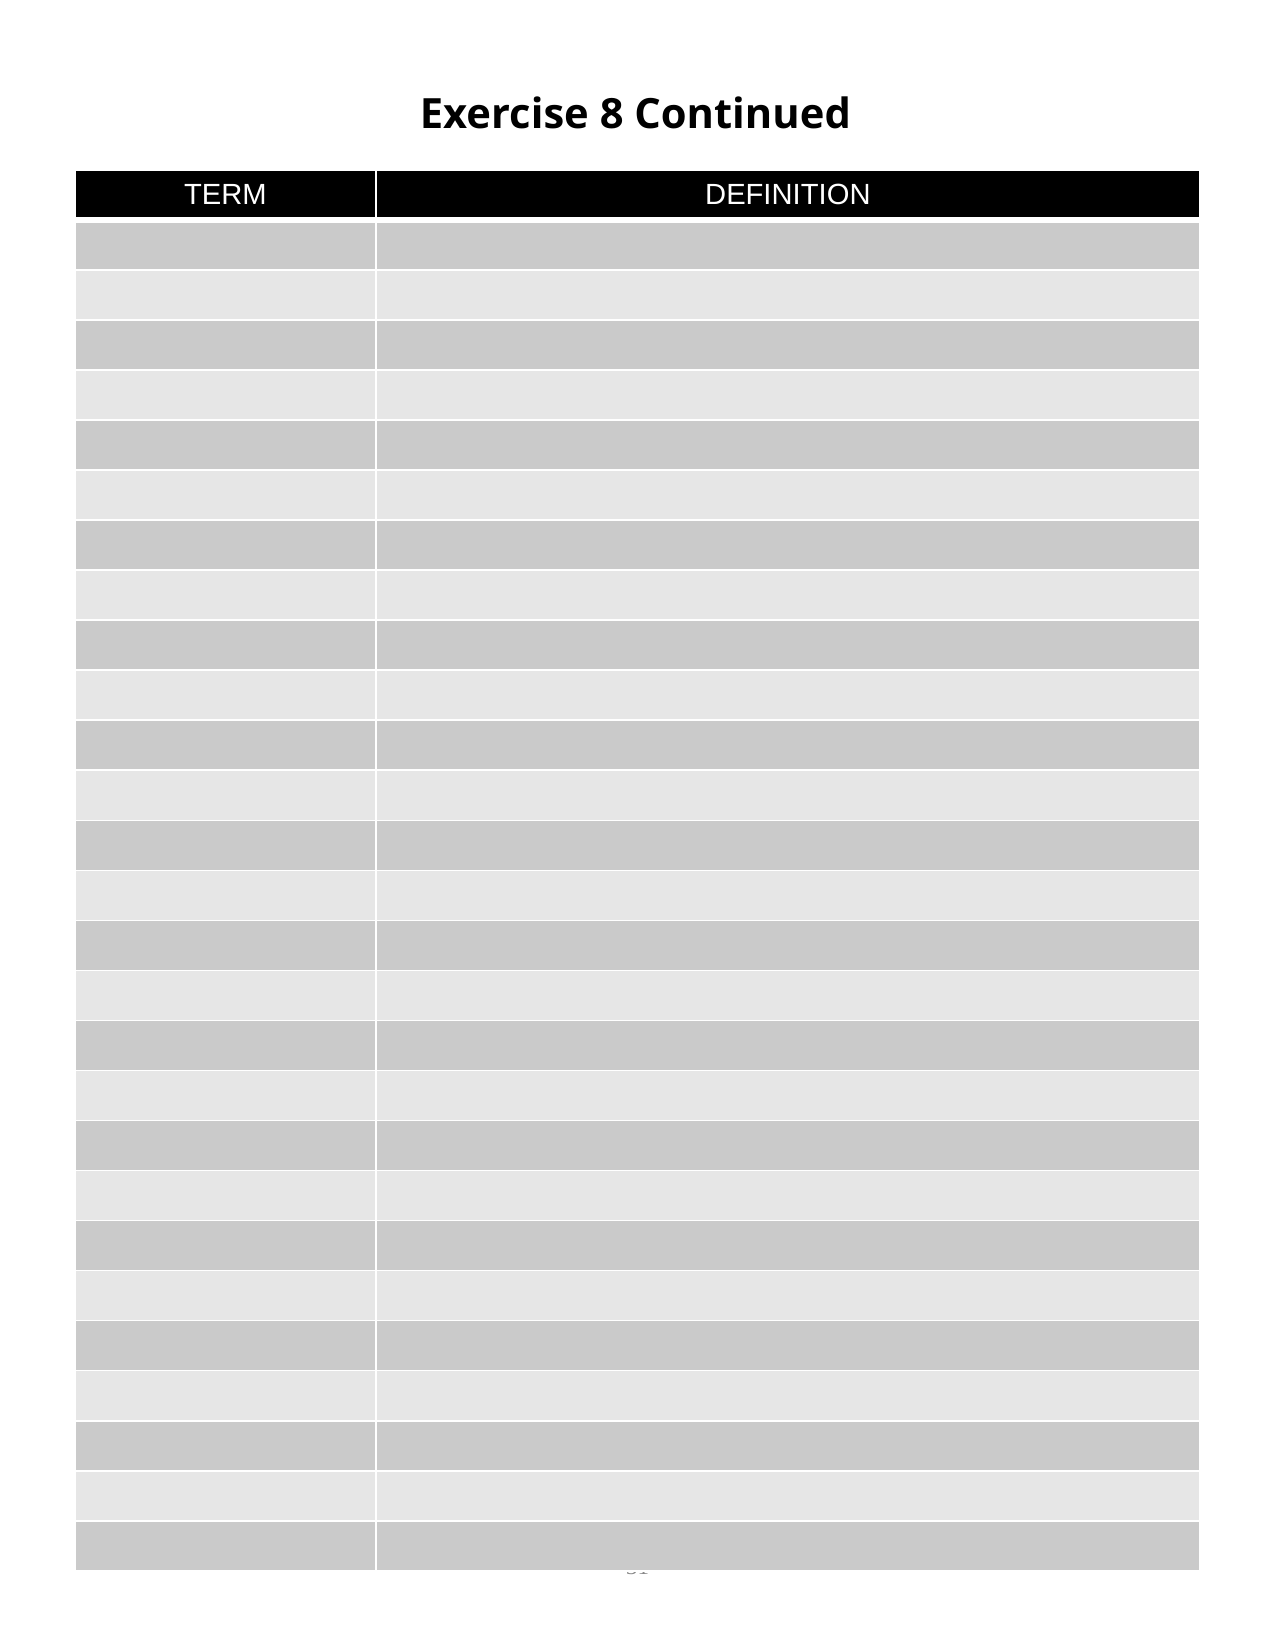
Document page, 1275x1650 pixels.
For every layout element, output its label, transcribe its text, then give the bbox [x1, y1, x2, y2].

table_cell [377, 1021, 1199, 1070]
table_cell [76, 1171, 375, 1220]
table_cell [377, 771, 1199, 820]
table_cell [76, 871, 375, 920]
table_cell [377, 721, 1199, 769]
table_cell [377, 521, 1199, 569]
table_cell [76, 371, 375, 419]
table_cell [377, 1071, 1199, 1120]
table_cell [377, 571, 1199, 619]
table_cell [76, 321, 375, 369]
table_cell [377, 271, 1199, 319]
table_cell [377, 1321, 1199, 1370]
table_cell [76, 1271, 375, 1320]
table_cell [76, 821, 375, 870]
slide_number 31 [494, 1521, 781, 1610]
table_header TERM [76, 171, 375, 217]
table_cell [377, 671, 1199, 719]
table_cell [377, 1271, 1199, 1320]
table_cell [76, 1021, 375, 1070]
table_cell [377, 223, 1199, 269]
table_cell [377, 371, 1199, 419]
table_cell [76, 1321, 375, 1370]
table_cell [76, 671, 375, 719]
table_header DEFINITION [377, 171, 1199, 217]
table_cell [377, 971, 1199, 1020]
table_cell [76, 921, 375, 970]
table_cell [76, 1422, 375, 1470]
table_cell [377, 1171, 1199, 1220]
table_cell [781, 1522, 1199, 1570]
table_cell [76, 1071, 375, 1120]
table_cell [76, 421, 375, 469]
table_cell [76, 1472, 375, 1520]
table_cell [76, 771, 375, 820]
table_cell [76, 1221, 375, 1270]
table_cell [76, 521, 375, 569]
table_cell [76, 1522, 375, 1570]
table_cell [76, 971, 375, 1020]
table_cell [377, 1522, 494, 1570]
table_cell [76, 471, 375, 519]
table_cell [76, 271, 375, 319]
table_cell [377, 621, 1199, 669]
table_cell [377, 871, 1199, 920]
table_cell [76, 621, 375, 669]
table_cell [377, 1371, 1199, 1420]
table_cell [377, 1121, 1199, 1170]
table_cell [76, 571, 375, 619]
table_cell [377, 1221, 1199, 1270]
table_cell [377, 821, 1199, 870]
table_cell [377, 1472, 1199, 1520]
table_cell [377, 321, 1199, 369]
table_cell [76, 1121, 375, 1170]
table_cell [377, 421, 1199, 469]
table_cell [377, 471, 1199, 519]
table_cell [76, 223, 375, 269]
table_cell [377, 1422, 1199, 1470]
text_box Exercise 8 Continued [0, 79, 1273, 145]
table_cell [377, 921, 1199, 970]
table_cell [76, 1371, 375, 1420]
table_cell [76, 721, 375, 769]
